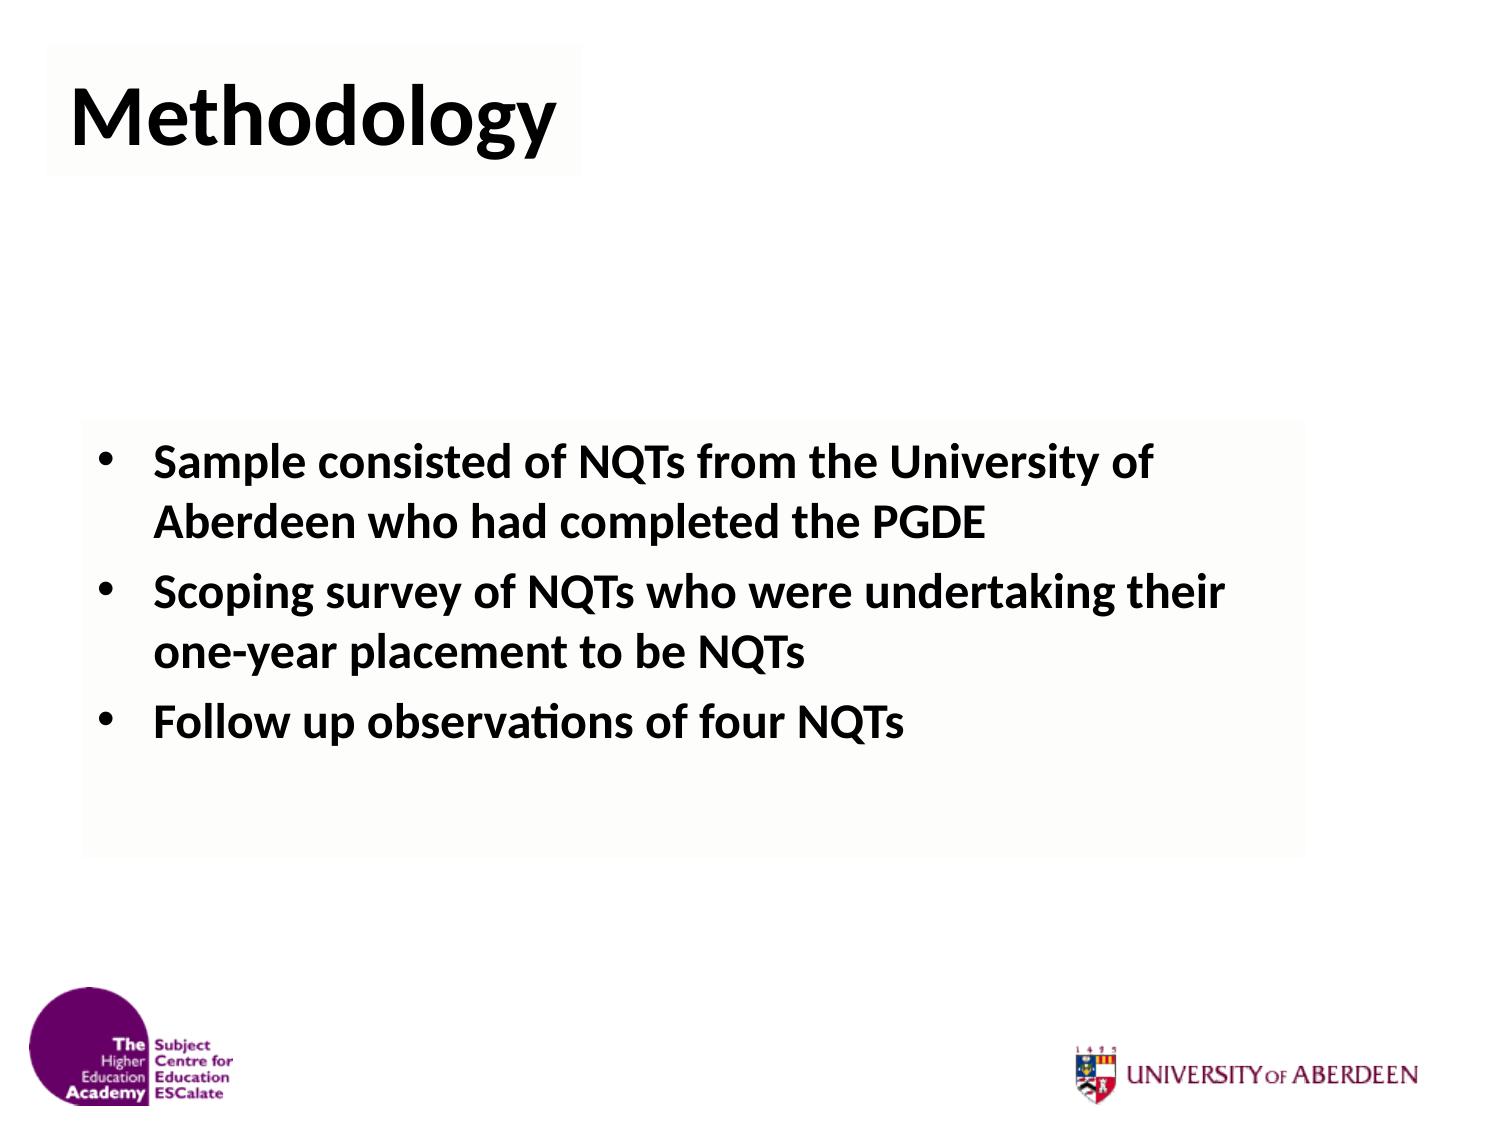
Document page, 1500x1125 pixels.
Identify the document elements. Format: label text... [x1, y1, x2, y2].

picture [1068, 1034, 1427, 1114]
list Sample consisted of NQTs from the University of Aberdeen who had completed the PGDE Scoping survey of NQTs who were undertaking their one-year placement to be NQTs Follow up observations of four NQTs [82, 420, 1306, 858]
title Methodology [46, 45, 582, 176]
picture [29, 987, 233, 1106]
